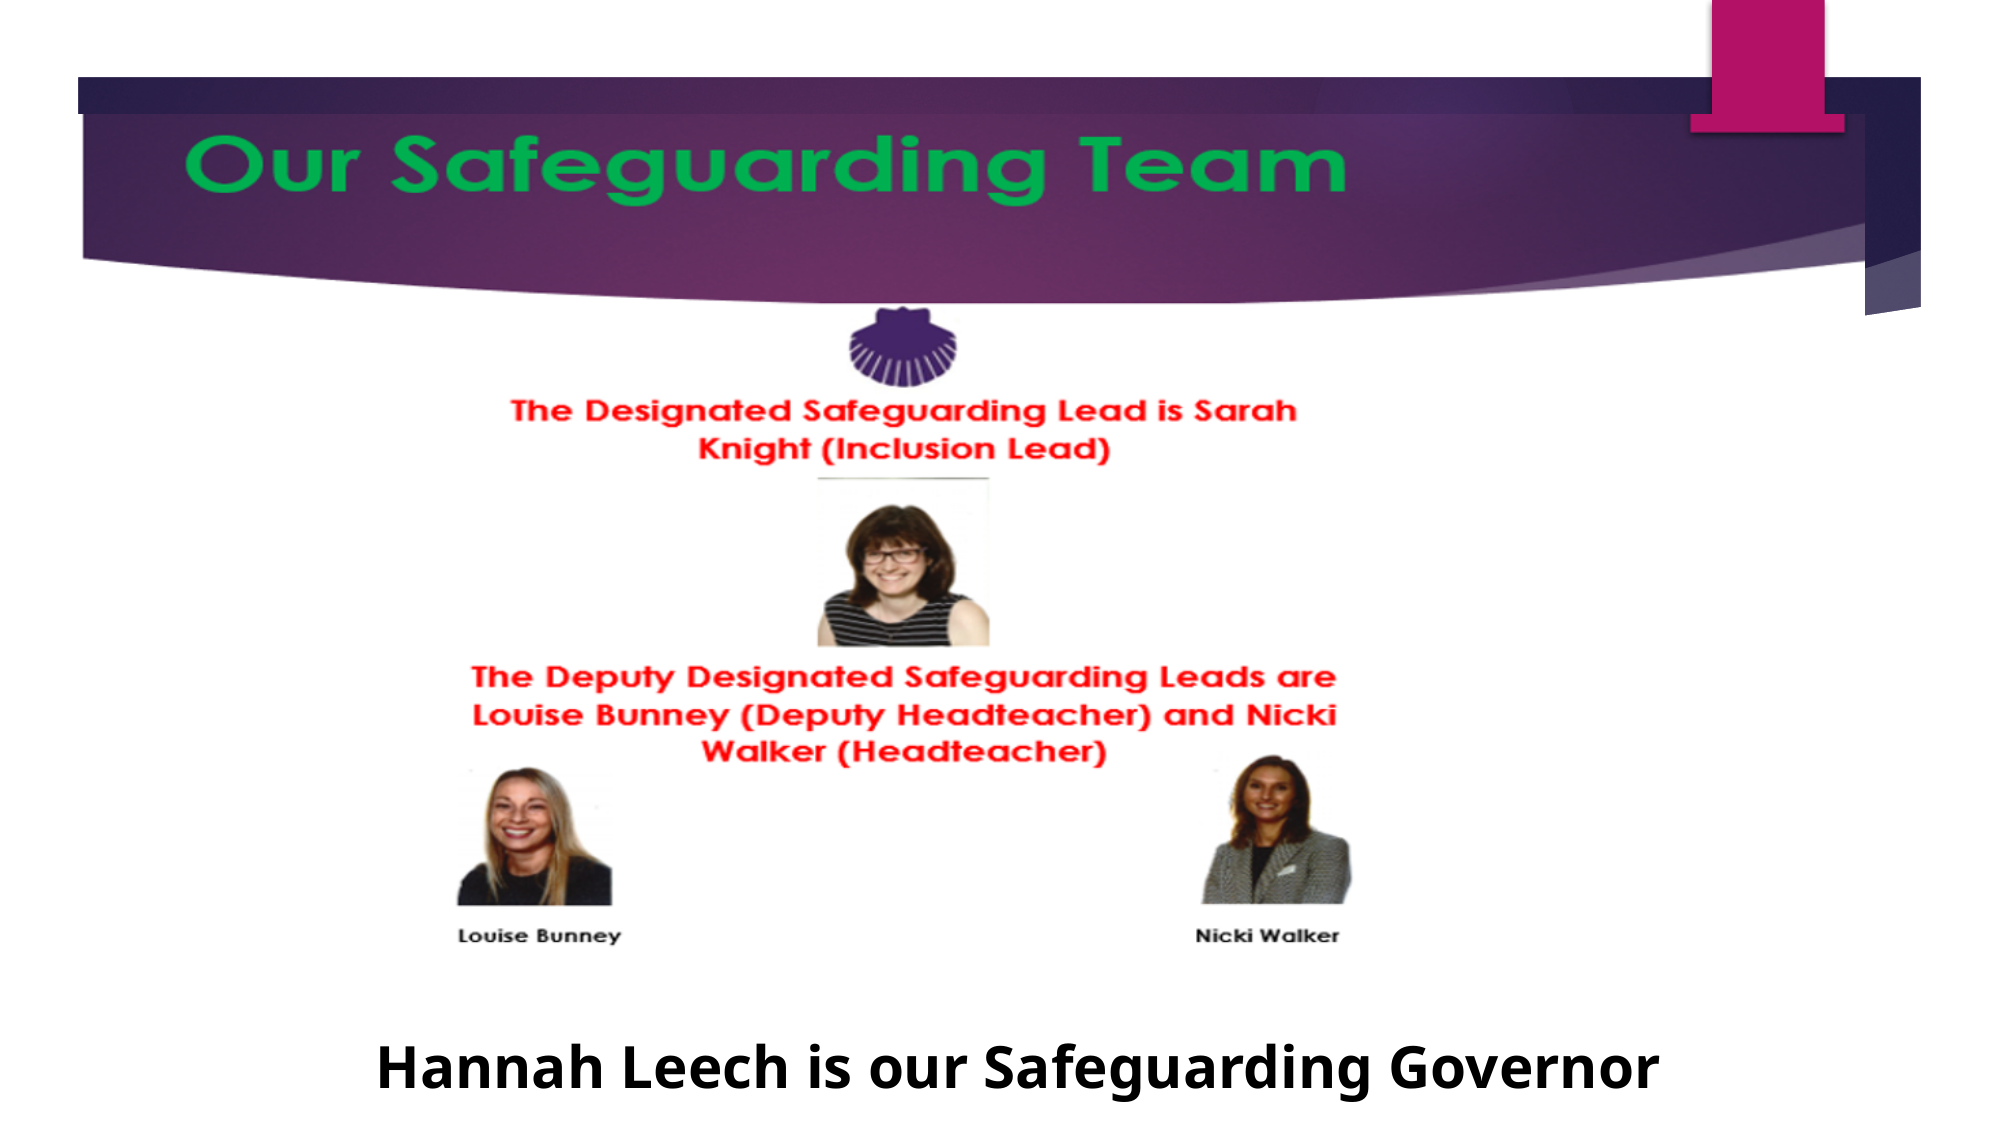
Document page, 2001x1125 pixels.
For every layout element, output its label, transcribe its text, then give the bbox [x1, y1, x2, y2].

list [68, 114, 1865, 994]
text_box Hannah Leech is our Safeguarding Governor [129, 1022, 1908, 1108]
